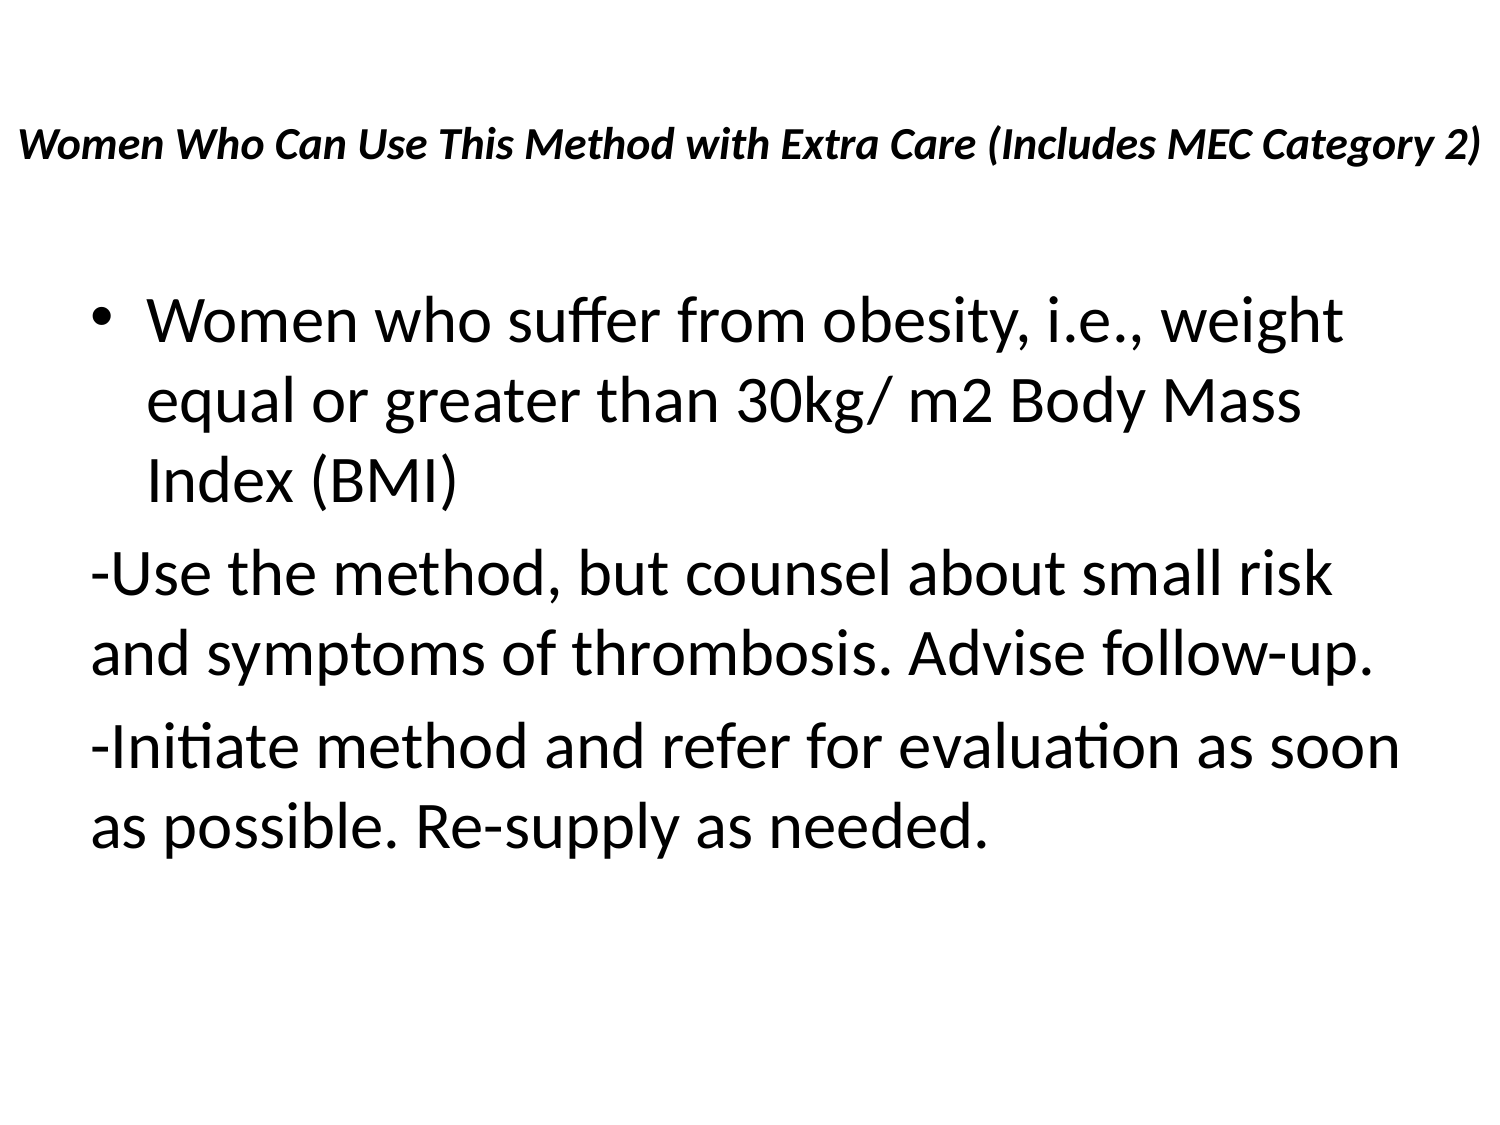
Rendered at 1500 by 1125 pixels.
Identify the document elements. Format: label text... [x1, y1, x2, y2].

list Women who suffer from obesity, i.e., weight equal or greater than 30kg/ m2 Body Mass Index (BMI) -Use the method, but counsel about small risk and symptoms of thrombosis. Advise follow-up. -Initiate method and refer for evaluation as soon as possible. Re-supply as needed. [75, 174, 1425, 1005]
title Women Who Can Use This Method with Extra Care (Includes MEC Category 2) [0, 45, 1500, 288]
